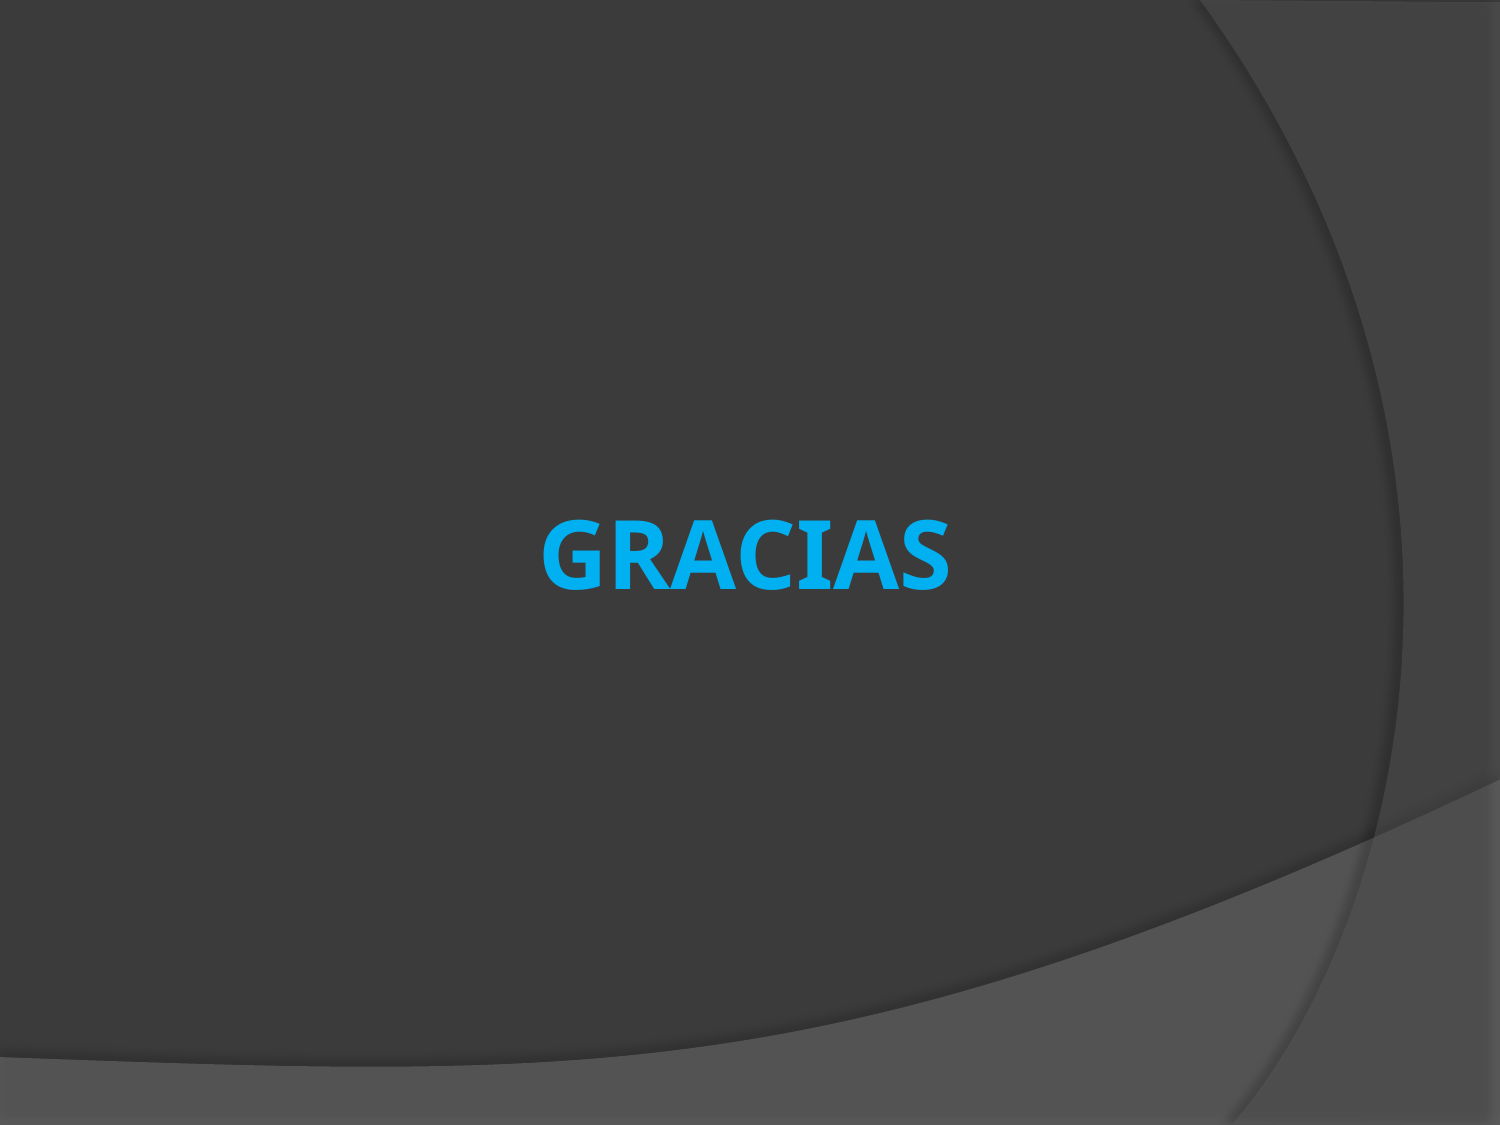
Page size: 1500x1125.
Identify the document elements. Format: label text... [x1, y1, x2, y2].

title GRACIAS [70, 457, 1421, 645]
